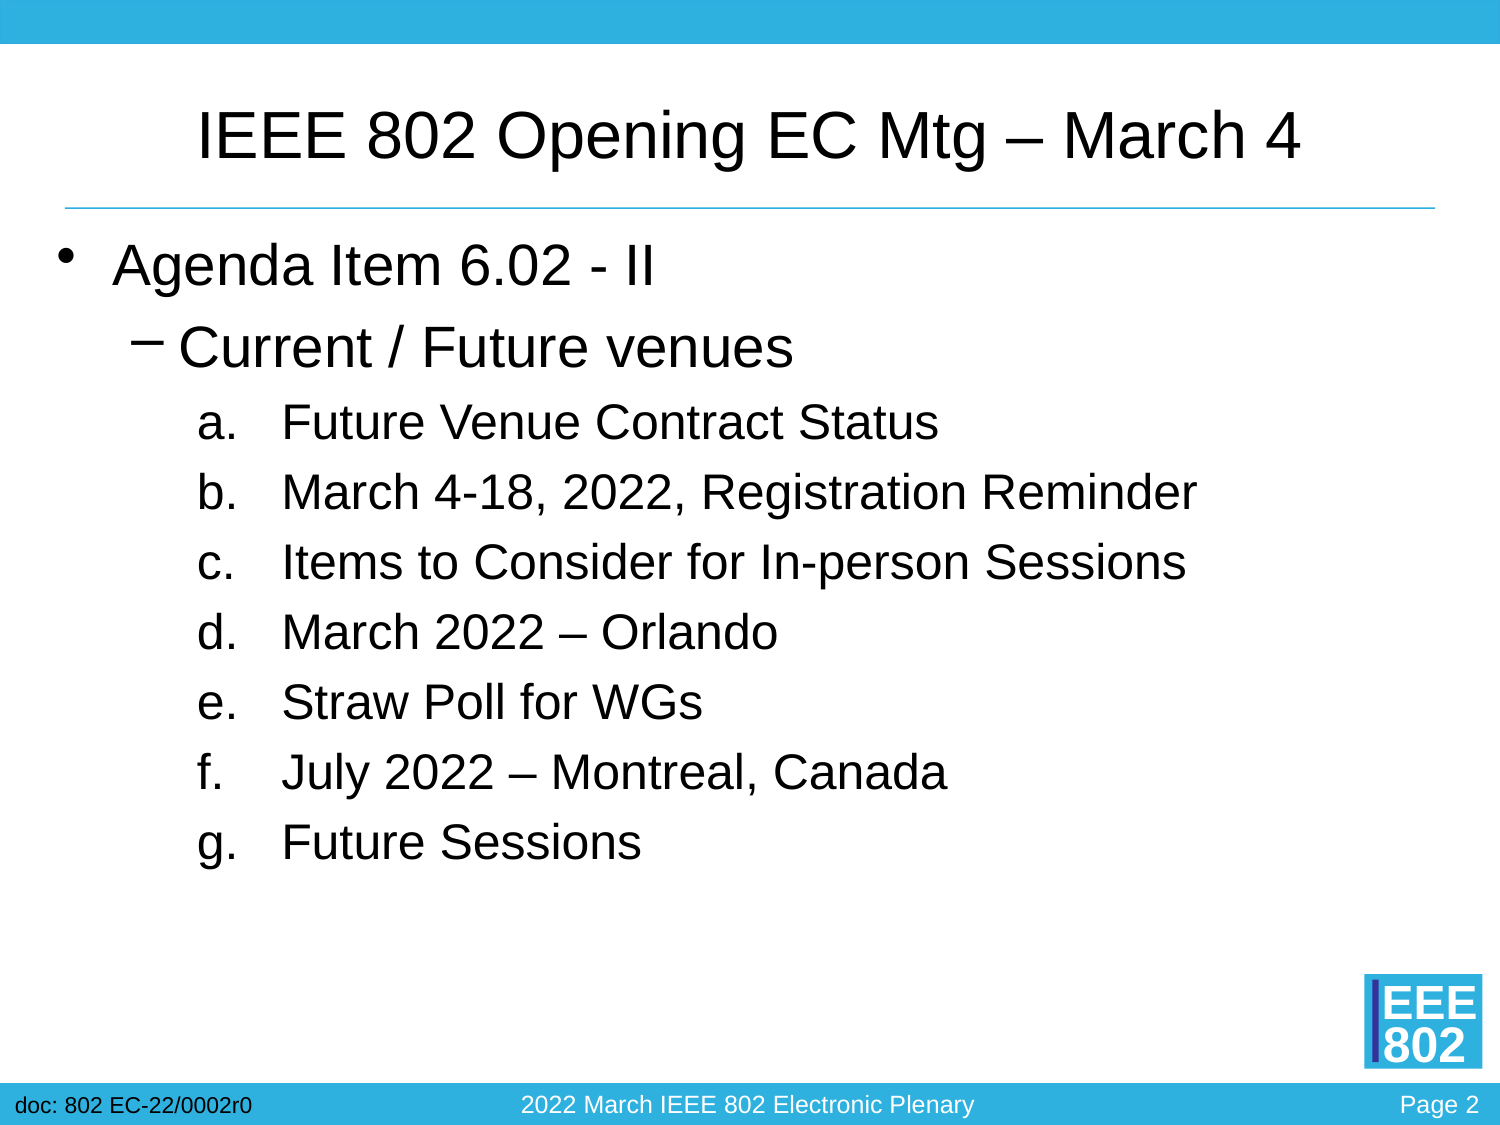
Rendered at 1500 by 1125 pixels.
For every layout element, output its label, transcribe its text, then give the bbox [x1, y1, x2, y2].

title IEEE 802 Opening EC Mtg – March 4 [75, 66, 1425, 197]
list Agenda Item 6.02 - II Current / Future venues Future Venue Contract Status March 4-18, 2022, Registration Reminder Items to Consider for In-person Sessions March 2022 – Orlando Straw Poll for WGs July 2022 – Montreal, Canada Future Sessions [41, 220, 1392, 963]
